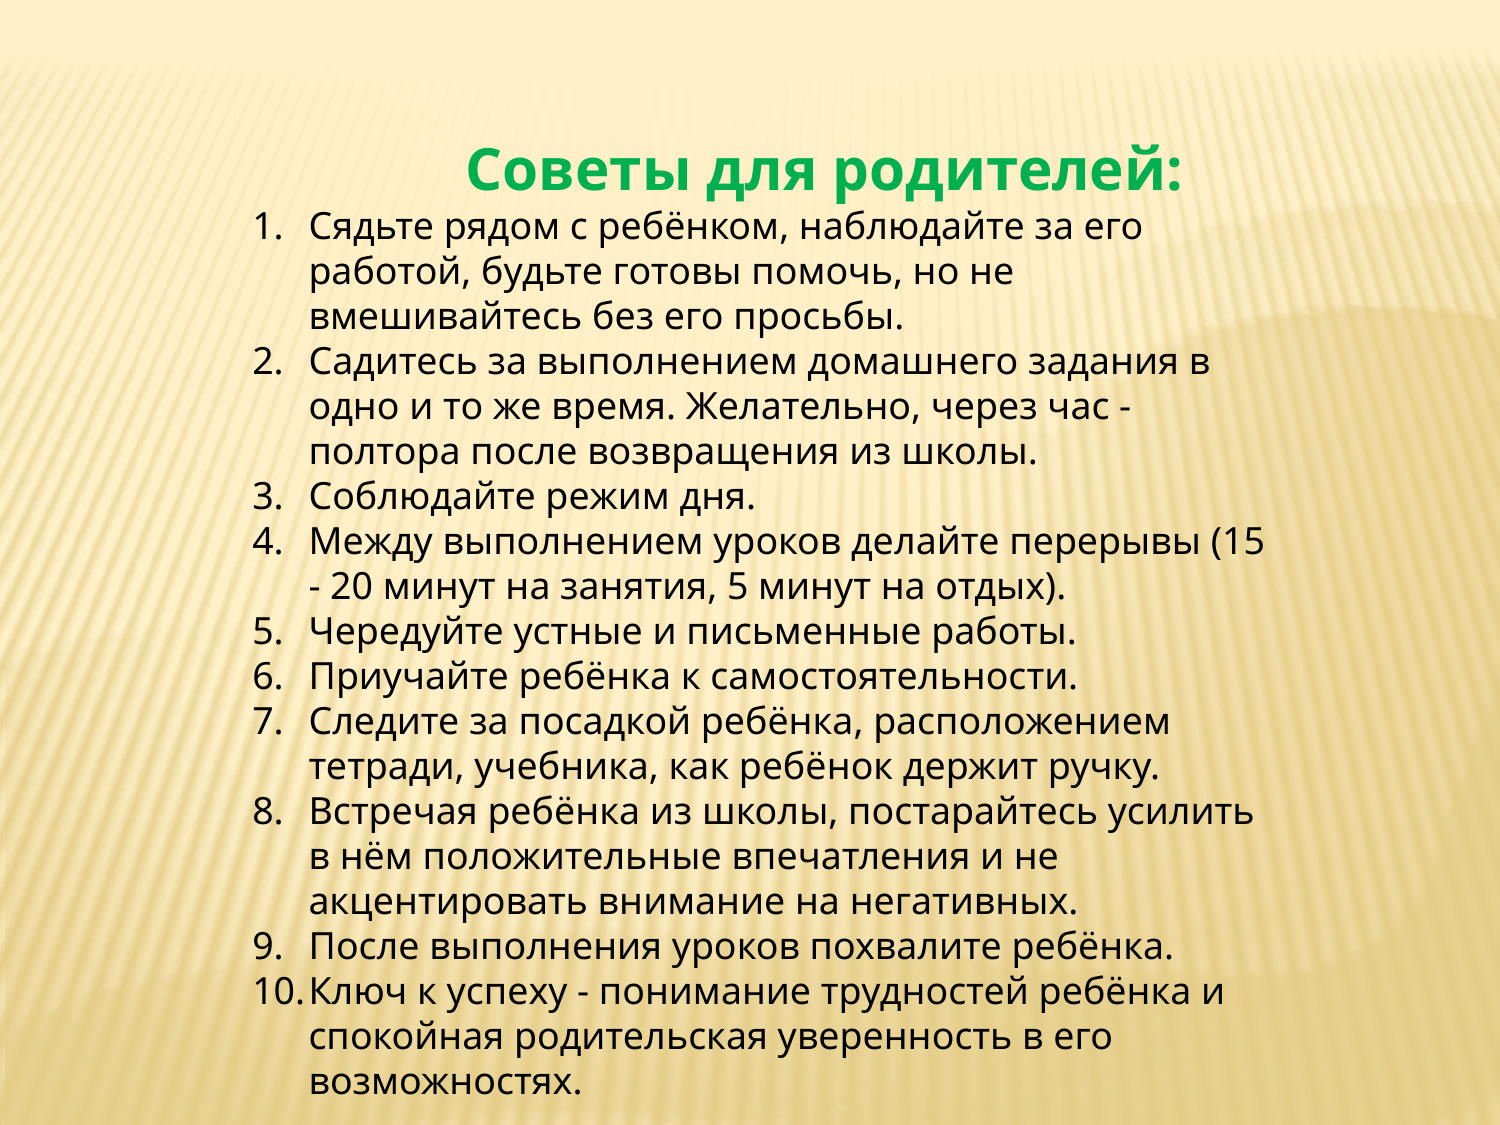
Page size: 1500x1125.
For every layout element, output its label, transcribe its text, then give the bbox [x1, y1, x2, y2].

text_box Советы для родителей: Сядьте рядом с ребёнком, наблюдайте за его работой, будьте готовы помочь, но не вмешивайтесь без его просьбы. Садитесь за выполнением домашнего задания в одно и то же время. Желательно, через час - полтора после возвращения из школы. Соблюдайте режим дня. Между выполнением уроков делайте перерывы (15 - 20 минут на занятия, 5 минут на отдых). Чередуйте устные и письменные работы. Приучайте ребёнка к самостоятельности. Следите за посадкой ребёнка, расположением тетради, учебника, как ребёнок держит ручку. Встречая ребёнка из школы, постарайтесь усилить в нём положительные впечатления и не акцентировать внимание на негативных. После выполнения уроков похвалите ребёнка. Ключ к успеху - понимание трудностей ребёнка и спокойная родительская уверенность в его возможностях. [237, 125, 1300, 1110]
